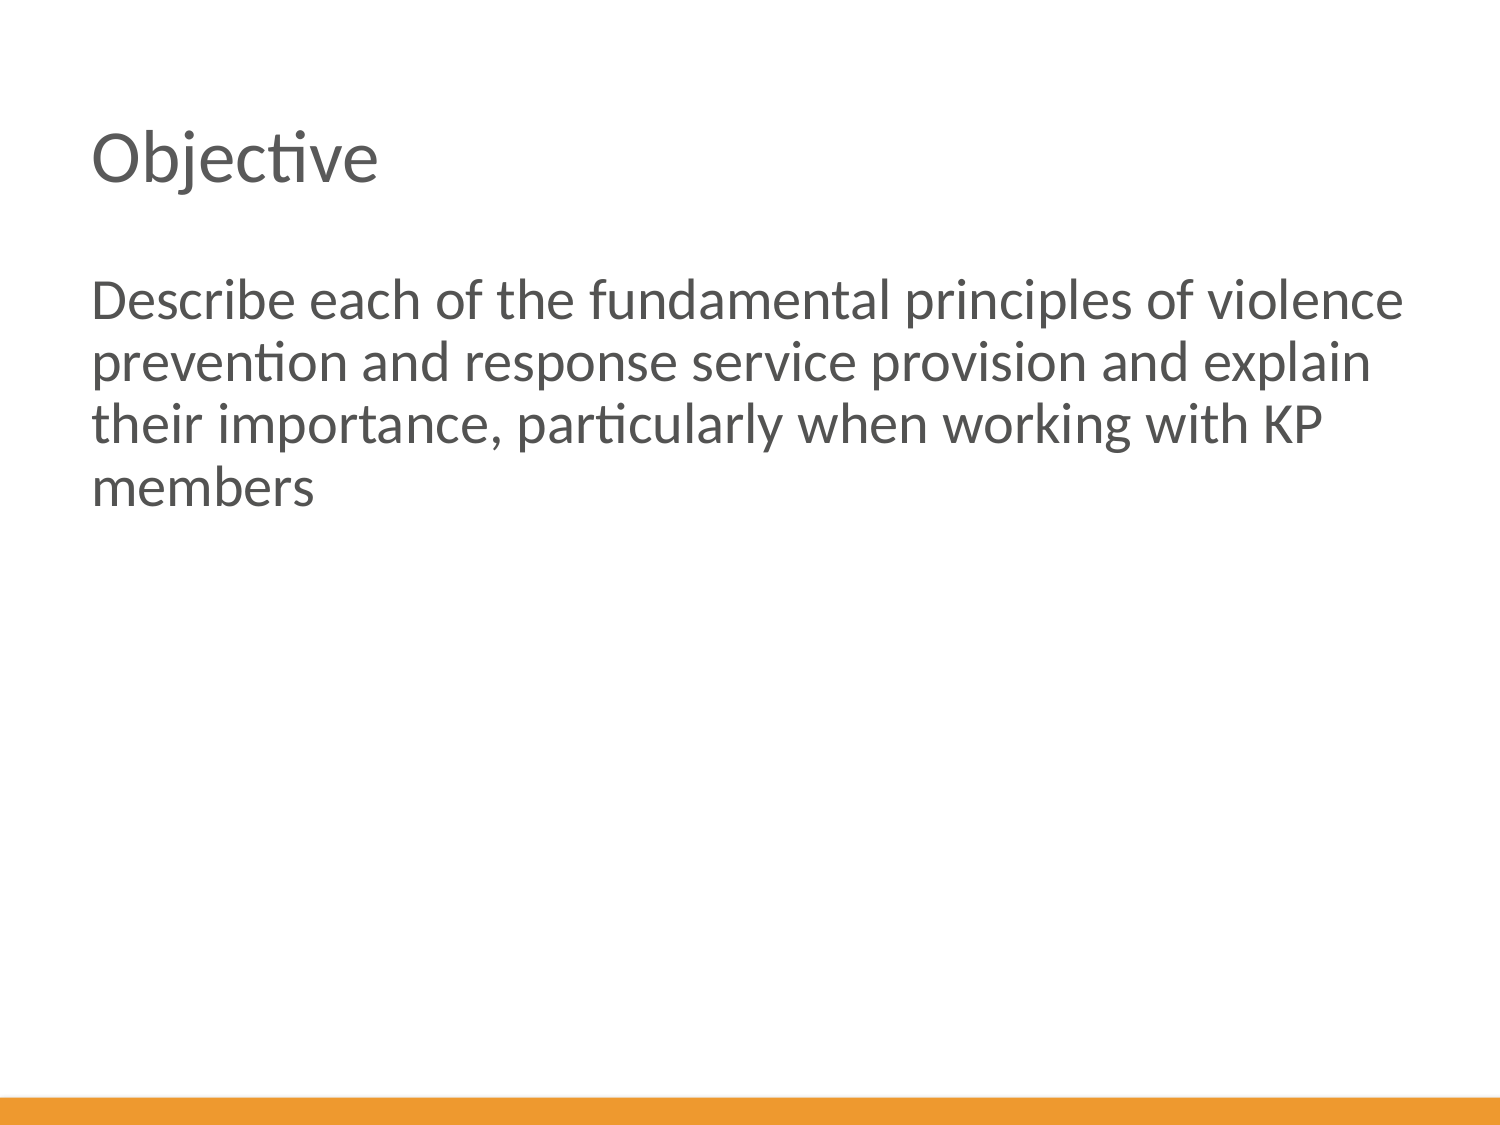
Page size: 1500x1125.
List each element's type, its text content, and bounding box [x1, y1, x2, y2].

list Describe each of the fundamental principles of violence prevention and response service provision and explain their importance, particularly when working with KP members [76, 260, 1425, 946]
title Objective [76, 73, 1425, 233]
